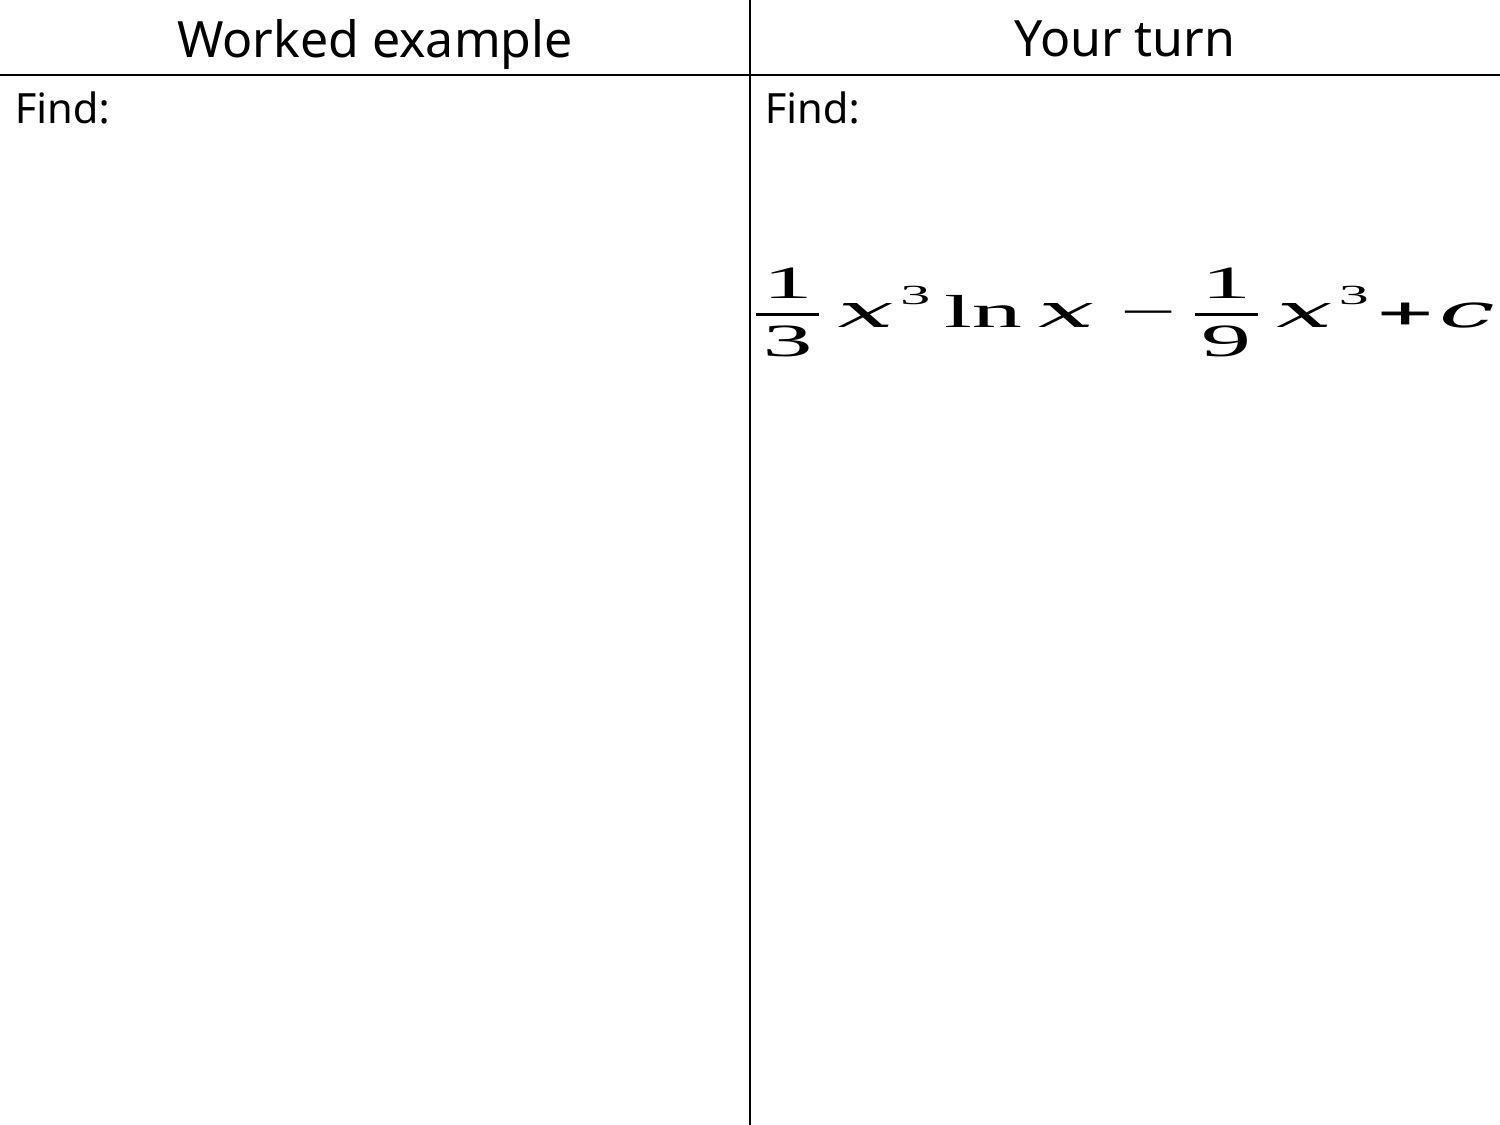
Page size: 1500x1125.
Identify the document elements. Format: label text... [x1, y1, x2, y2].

text_box Your turn [751, 0, 1500, 74]
text_box Worked example [0, 0, 749, 74]
